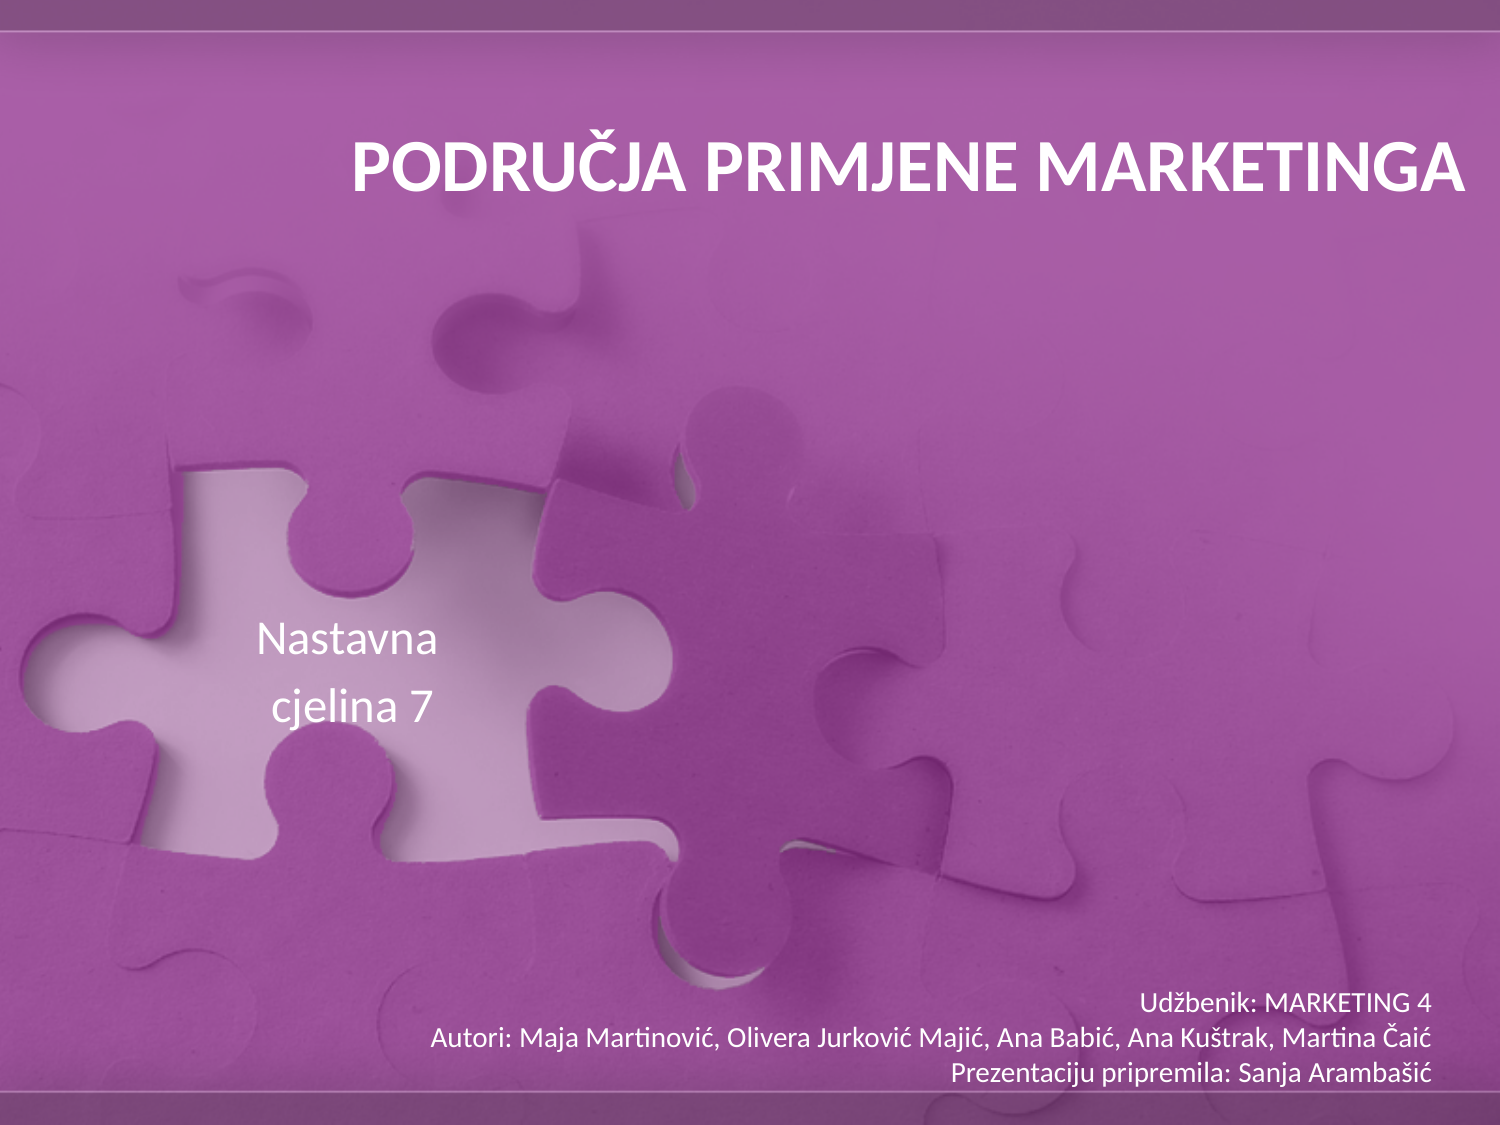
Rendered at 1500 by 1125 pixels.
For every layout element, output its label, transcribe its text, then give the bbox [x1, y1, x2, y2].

picture [0, 0, 1500, 1125]
text_box PODRUČJA PRIMJENE MARKETINGA [318, 109, 1500, 357]
subtitle Nastavna cjelina 7 [112, 597, 594, 740]
text_box Udžbenik: MARKETING 4 Autori: Maja Martinović, Olivera Jurković Majić, Ana Babić, Ana Kuštrak, Martina Čaić Prezentaciju pripremila: Sanja Arambašić [348, 975, 1447, 1096]
